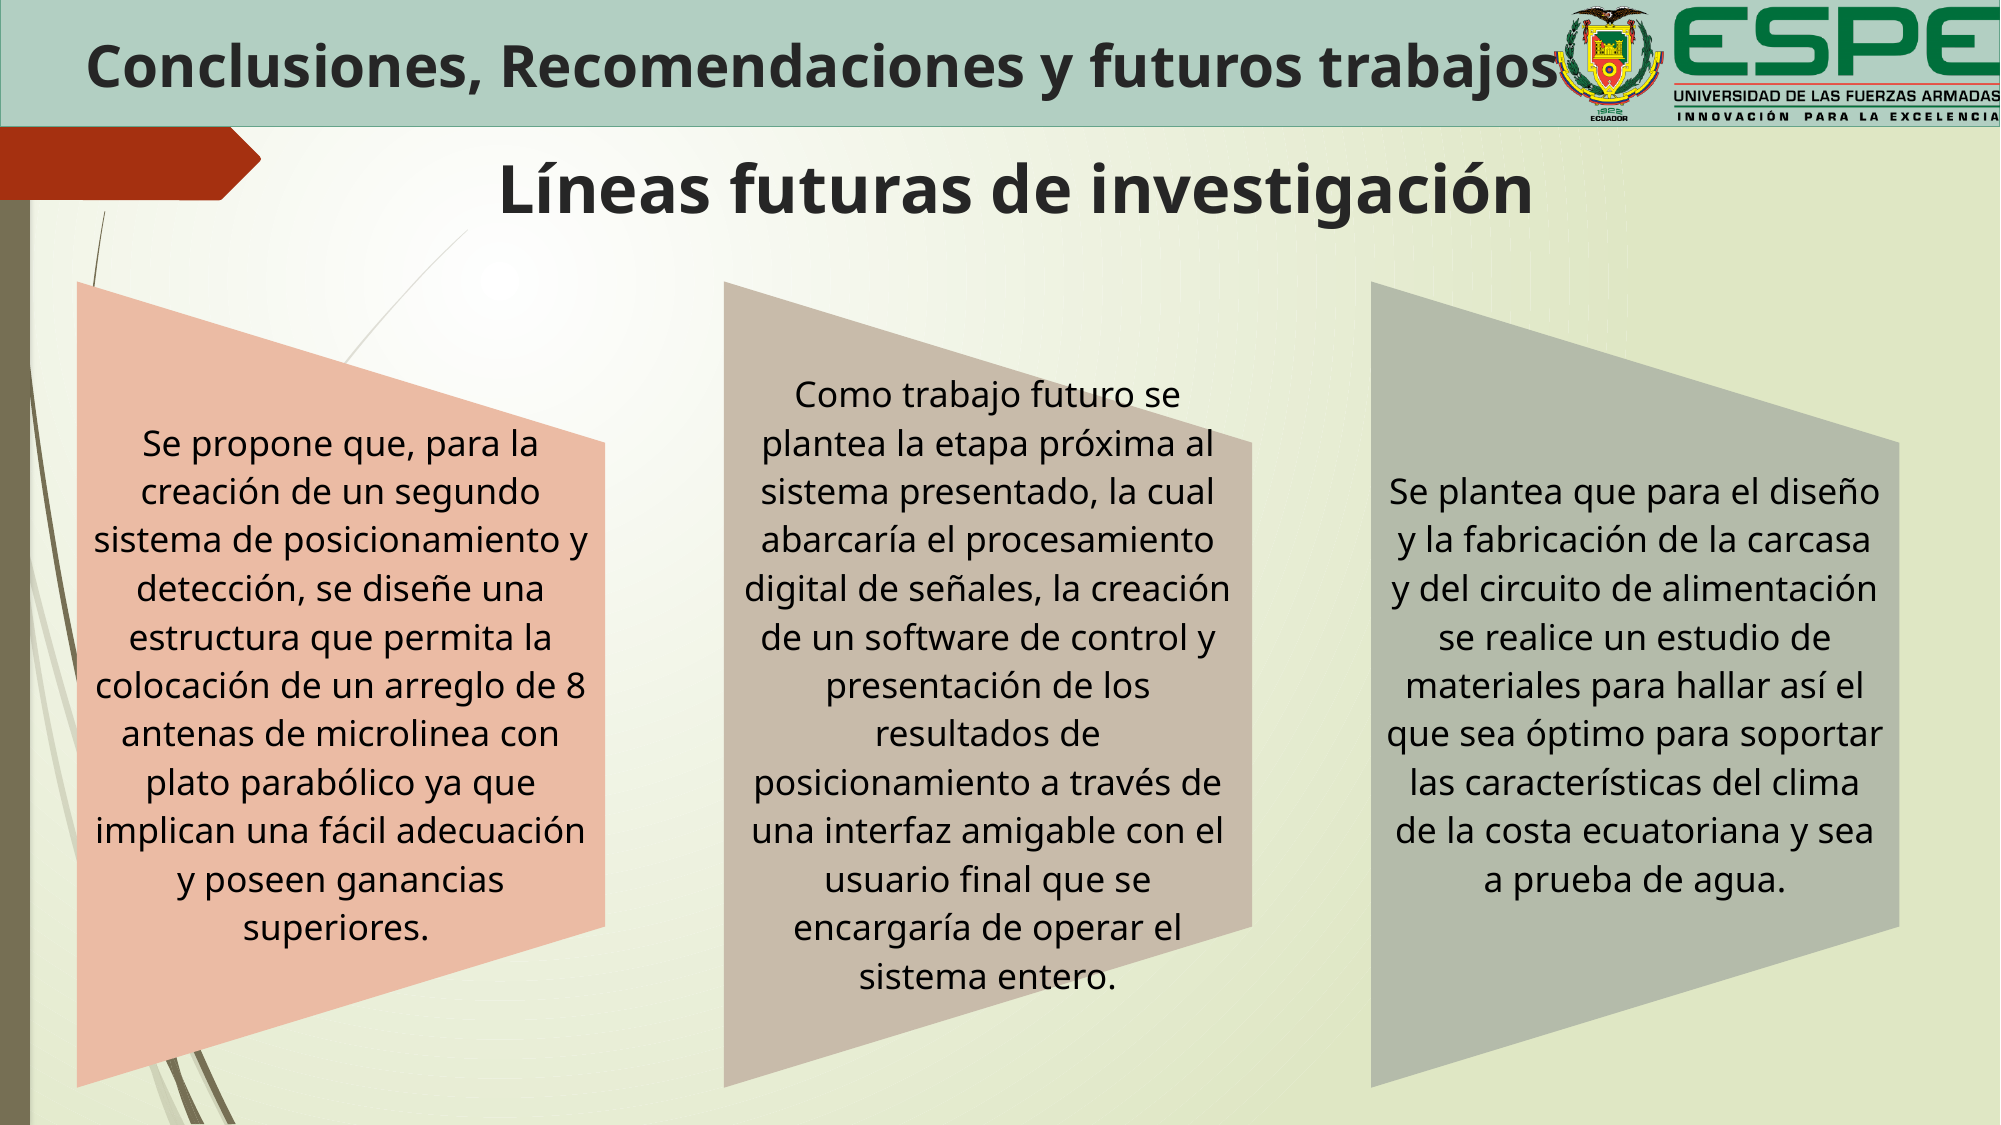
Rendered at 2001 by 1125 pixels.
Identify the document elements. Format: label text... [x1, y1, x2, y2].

picture [1554, 5, 2000, 122]
title Líneas futuras de investigación [285, 139, 1748, 250]
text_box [76, 281, 1900, 1088]
text_box [0, 0, 2000, 127]
text_box Conclusiones, Recomendaciones y futuros trabajos [66, 21, 1549, 95]
